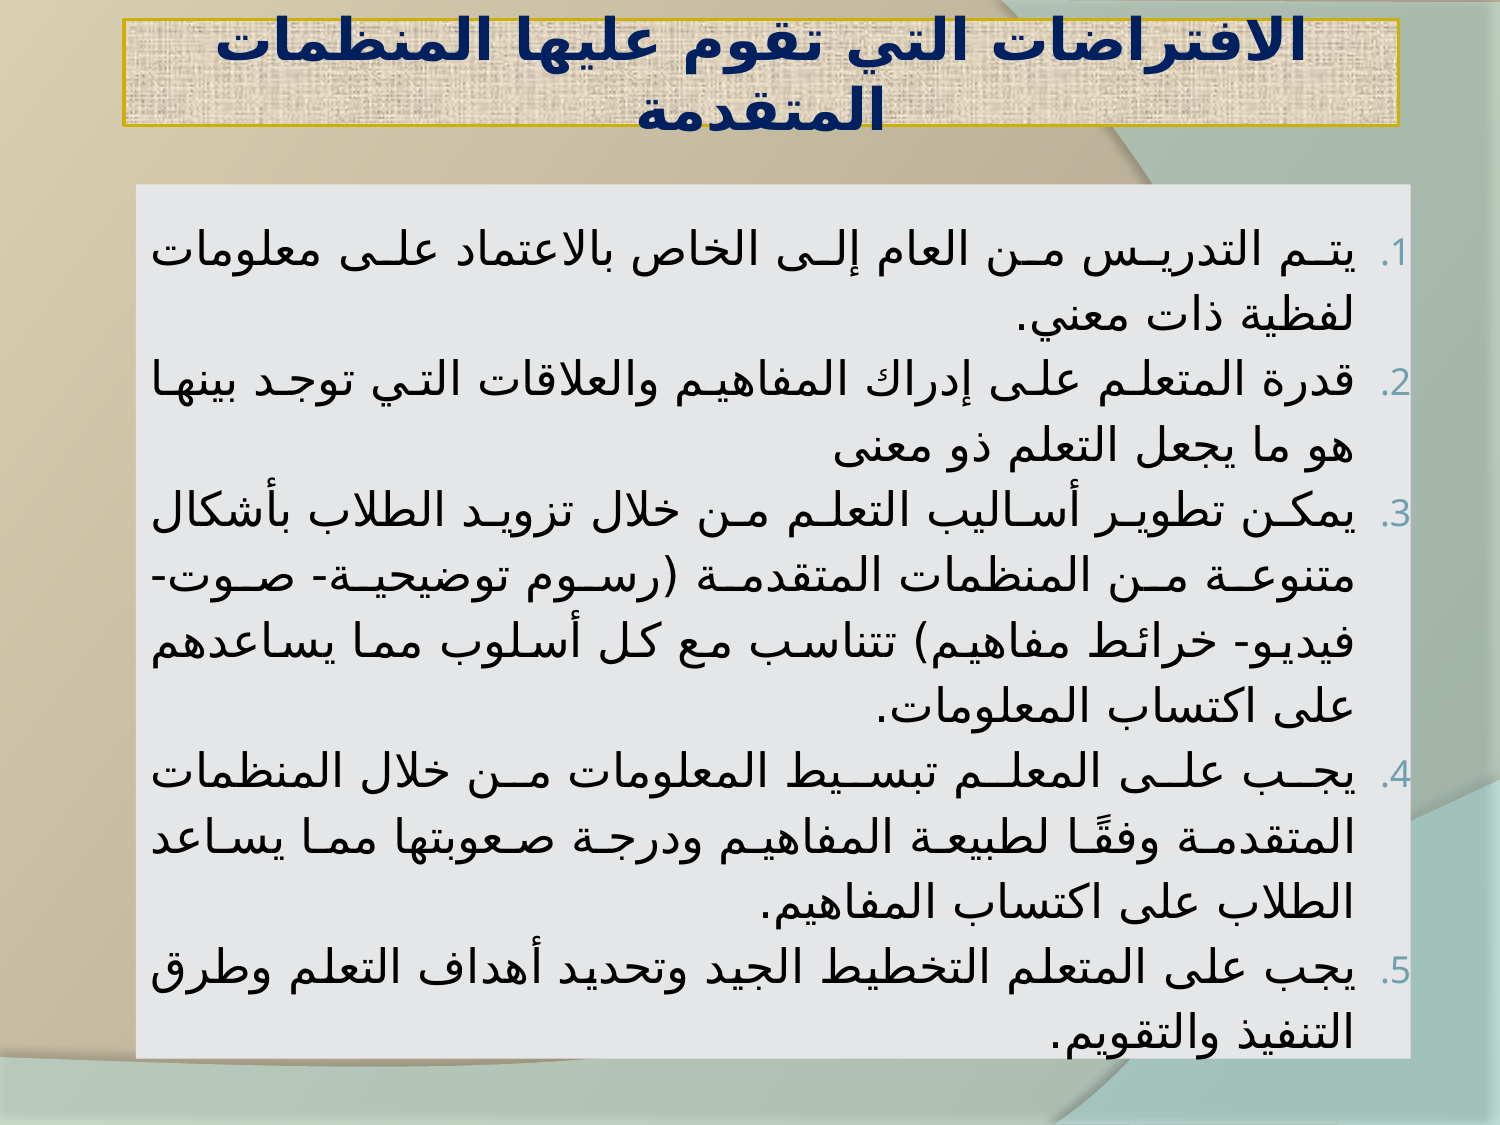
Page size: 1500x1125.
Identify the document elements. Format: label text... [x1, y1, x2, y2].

title الافتراضات التي تقوم عليها المنظمات المتقدمة [122, 18, 1400, 127]
subtitle يتم التدريس من العام إلى الخاص بالاعتماد على معلومات لفظية ذات معني. قدرة المتعلم على إدراك المفاهيم والعلاقات التي توجد بينها هو ما يجعل التعلم ذو معنى يمكن تطوير أساليب التعلم من خلال تزويد الطلاب بأشكال متنوعة من المنظمات المتقدمة (رسوم توضيحية- صوت- فيديو- خرائط مفاهيم) تتناسب مع كل أسلوب مما يساعدهم على اكتساب المعلومات. يجب على المعلم تبسيط المعلومات من خلال المنظمات المتقدمة وفقًا لطبيعة المفاهيم ودرجة صعوبتها مما يساعد الطلاب على اكتساب المفاهيم. يجب على المتعلم التخطيط الجيد وتحديد أهداف التعلم وطرق التنفيذ والتقويم. [135, 184, 1411, 1059]
